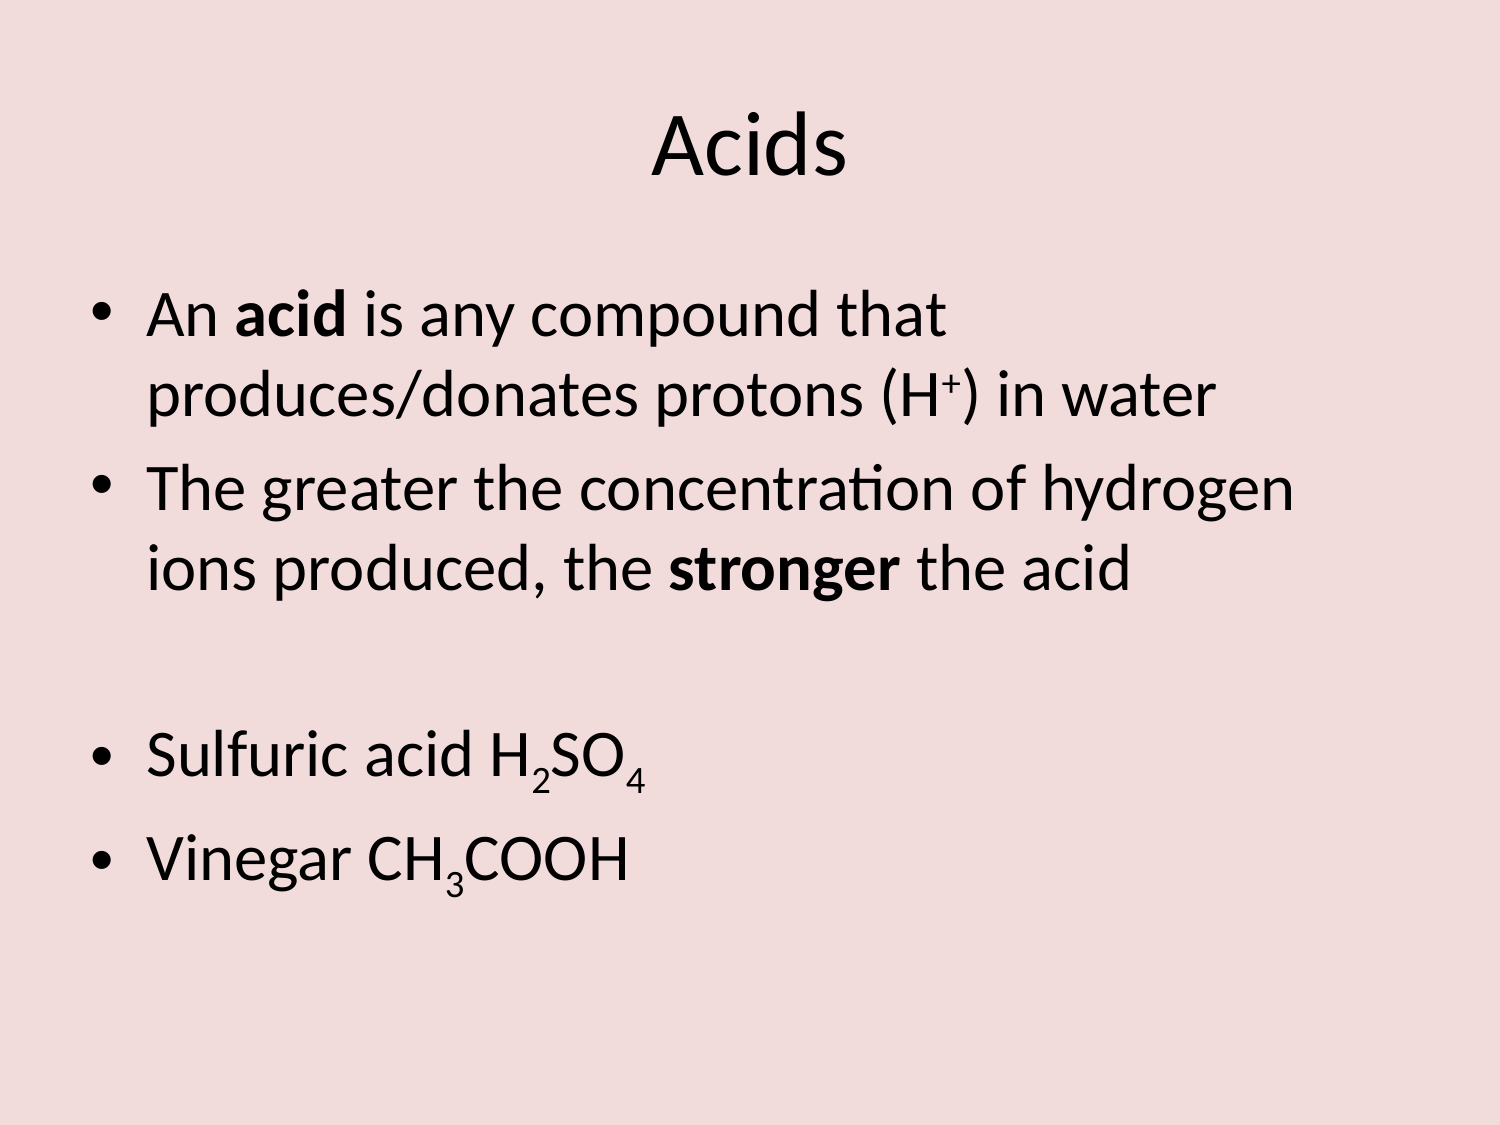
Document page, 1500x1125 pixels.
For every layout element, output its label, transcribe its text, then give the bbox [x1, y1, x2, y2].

list An acid is any compound that produces/donates protons (H+) in water The greater the concentration of hydrogen ions produced, the stronger the acid Sulfuric acid H2SO4 Vinegar CH3COOH [75, 262, 1425, 1005]
title Acids [75, 45, 1425, 233]
